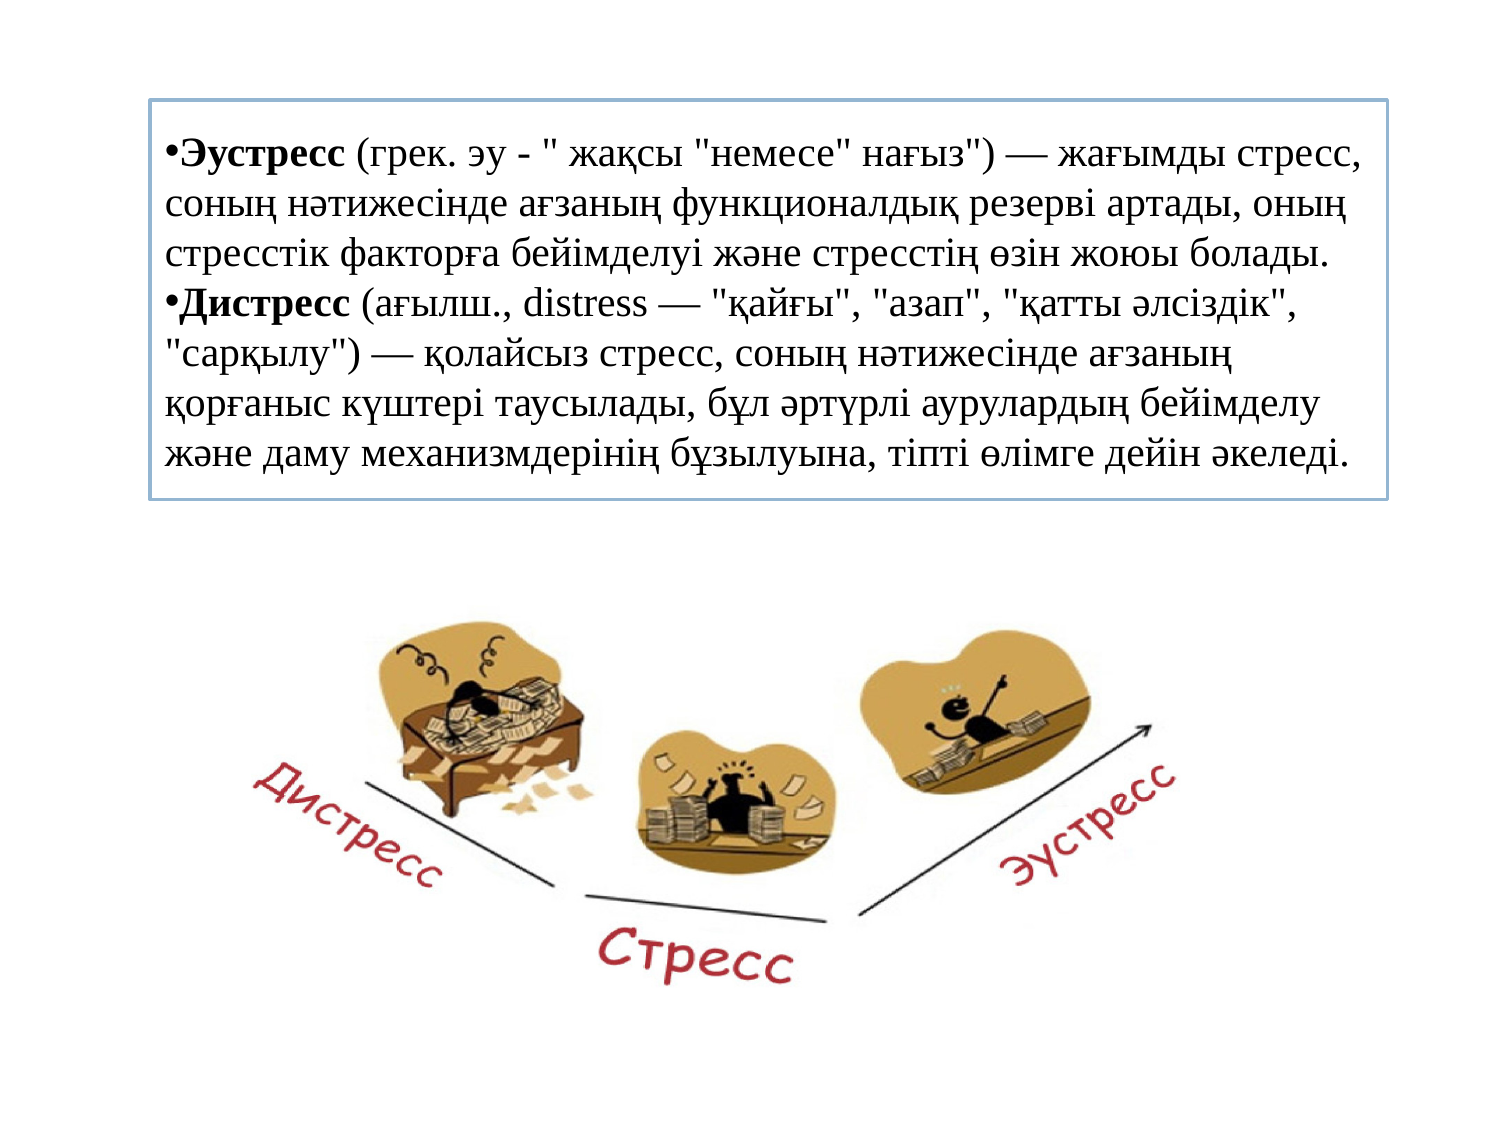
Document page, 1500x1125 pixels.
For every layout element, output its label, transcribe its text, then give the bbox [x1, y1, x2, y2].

text_box Эустресс (грек. эу - " жақсы "немесе" нағыз") — жағымды стресс, соның нәтижесінде ағзаның функционалдық резерві артады, оның стресстік факторға бейімделуі және стресстің өзін жоюы болады. Дистресс (ағылш., distress — "қайғы", "азап", "қатты әлсіздік", "сарқылу") — қолайсыз стресс, соның нәтижесінде ағзаның қорғаныс күштері таусылады, бұл әртүрлі аурулардың бейімделу және даму механизмдерінің бұзылуына, тіпті өлімге дейін әкеледі. [148, 98, 1389, 501]
picture [162, 562, 1363, 1026]
